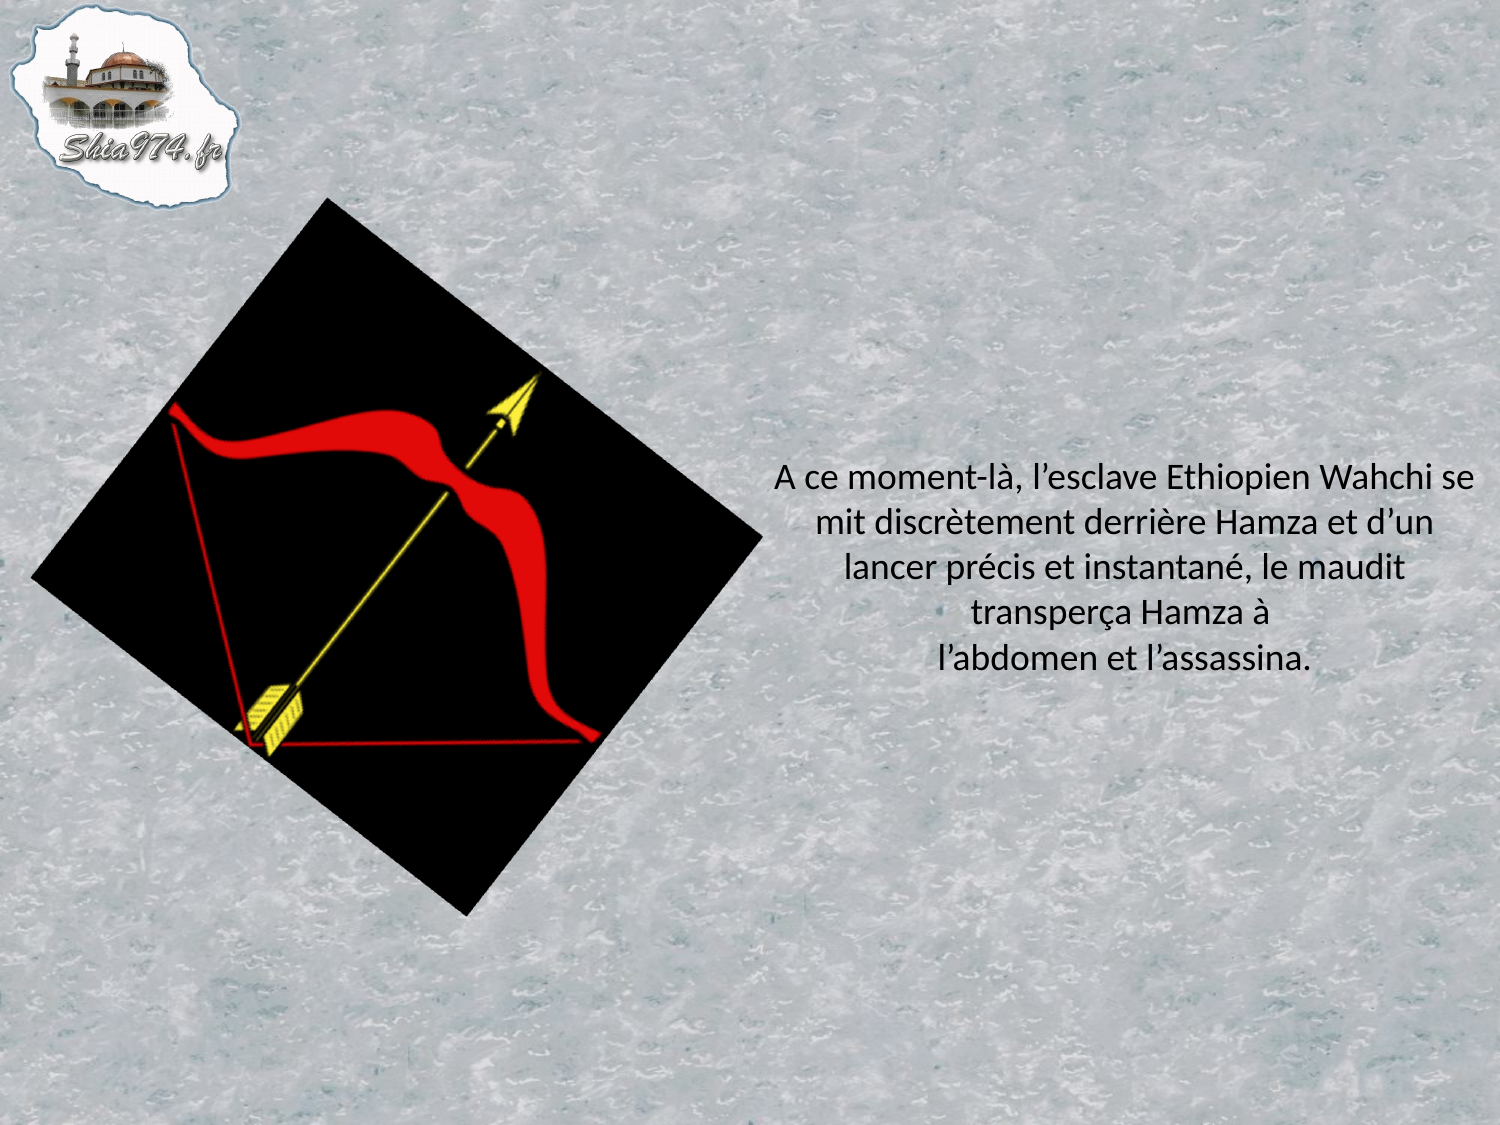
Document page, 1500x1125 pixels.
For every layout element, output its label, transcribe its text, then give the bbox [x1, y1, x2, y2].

title A ce moment-là, l’esclave Ethiopien Wahchi se mit discrètement derrière Hamza et d’un lancer précis et instantané, le maudit transperça Hamza à l’abdomen et l’assassina. [750, 444, 1500, 686]
picture [0, 0, 1500, 1125]
